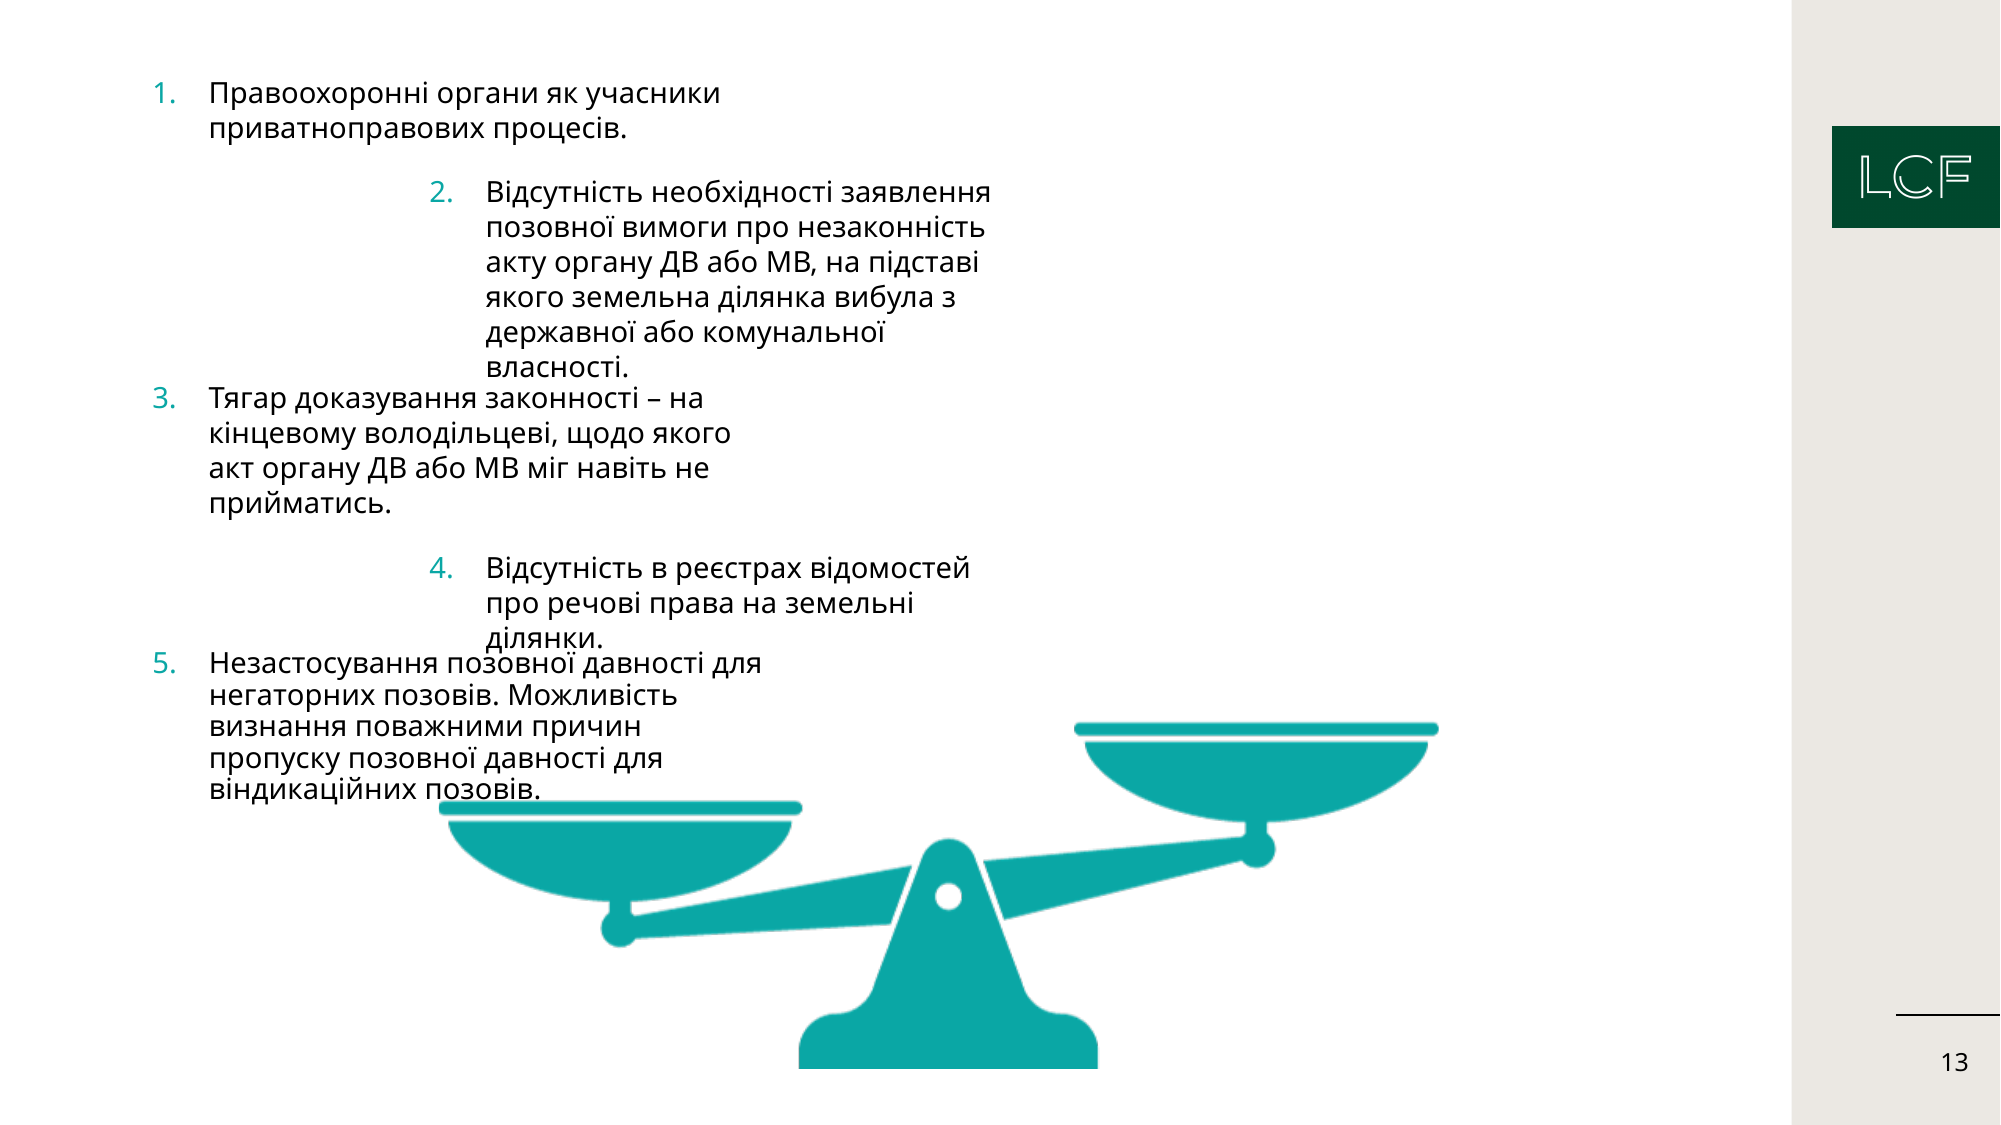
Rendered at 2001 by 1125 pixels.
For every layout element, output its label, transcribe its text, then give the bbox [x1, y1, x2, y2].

text_box Відсутність необхідності заявлення позовної вимоги про незаконність акту органу ДВ або МВ, на підставі якого земельна ділянка вибула з державної або комунальної власності. [414, 166, 1020, 391]
picture [1832, 126, 2000, 228]
text_box Правоохоронні органи як учасники приватноправових процесів. [137, 66, 788, 152]
text_box Тягар доказування законності – на кінцевому володільцеві, щодо якого акт органу ДВ або МВ міг навіть не прийматись. [137, 371, 788, 527]
list Незастосування позовної давності для негаторних позовів. Можливість визнання поважними причин пропуску позовної давності для віндикаційних позовів. [137, 641, 788, 733]
text_box Відсутність в реєстрах відомостей про речові права на земельні ділянки. [414, 541, 1007, 662]
picture [438, 712, 1439, 1069]
